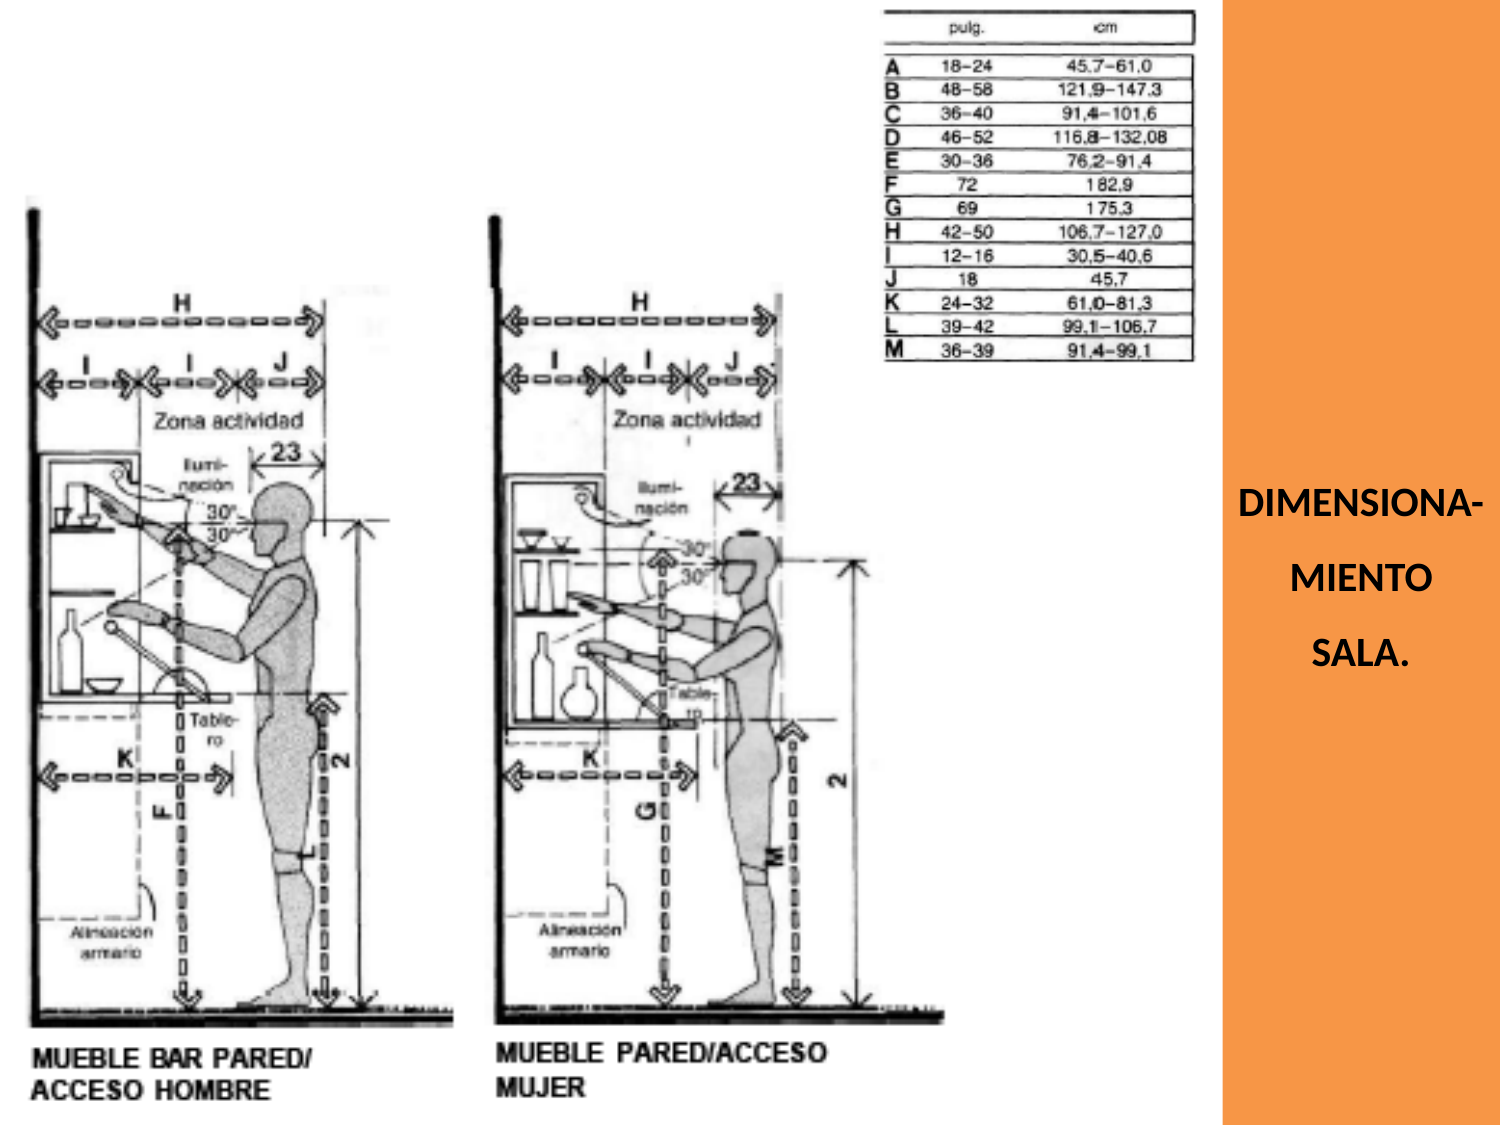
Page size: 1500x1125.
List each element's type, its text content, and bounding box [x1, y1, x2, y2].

picture [0, 0, 1216, 1125]
title DIMENSIONA-MIENTO SALA. [1222, 0, 1500, 1125]
